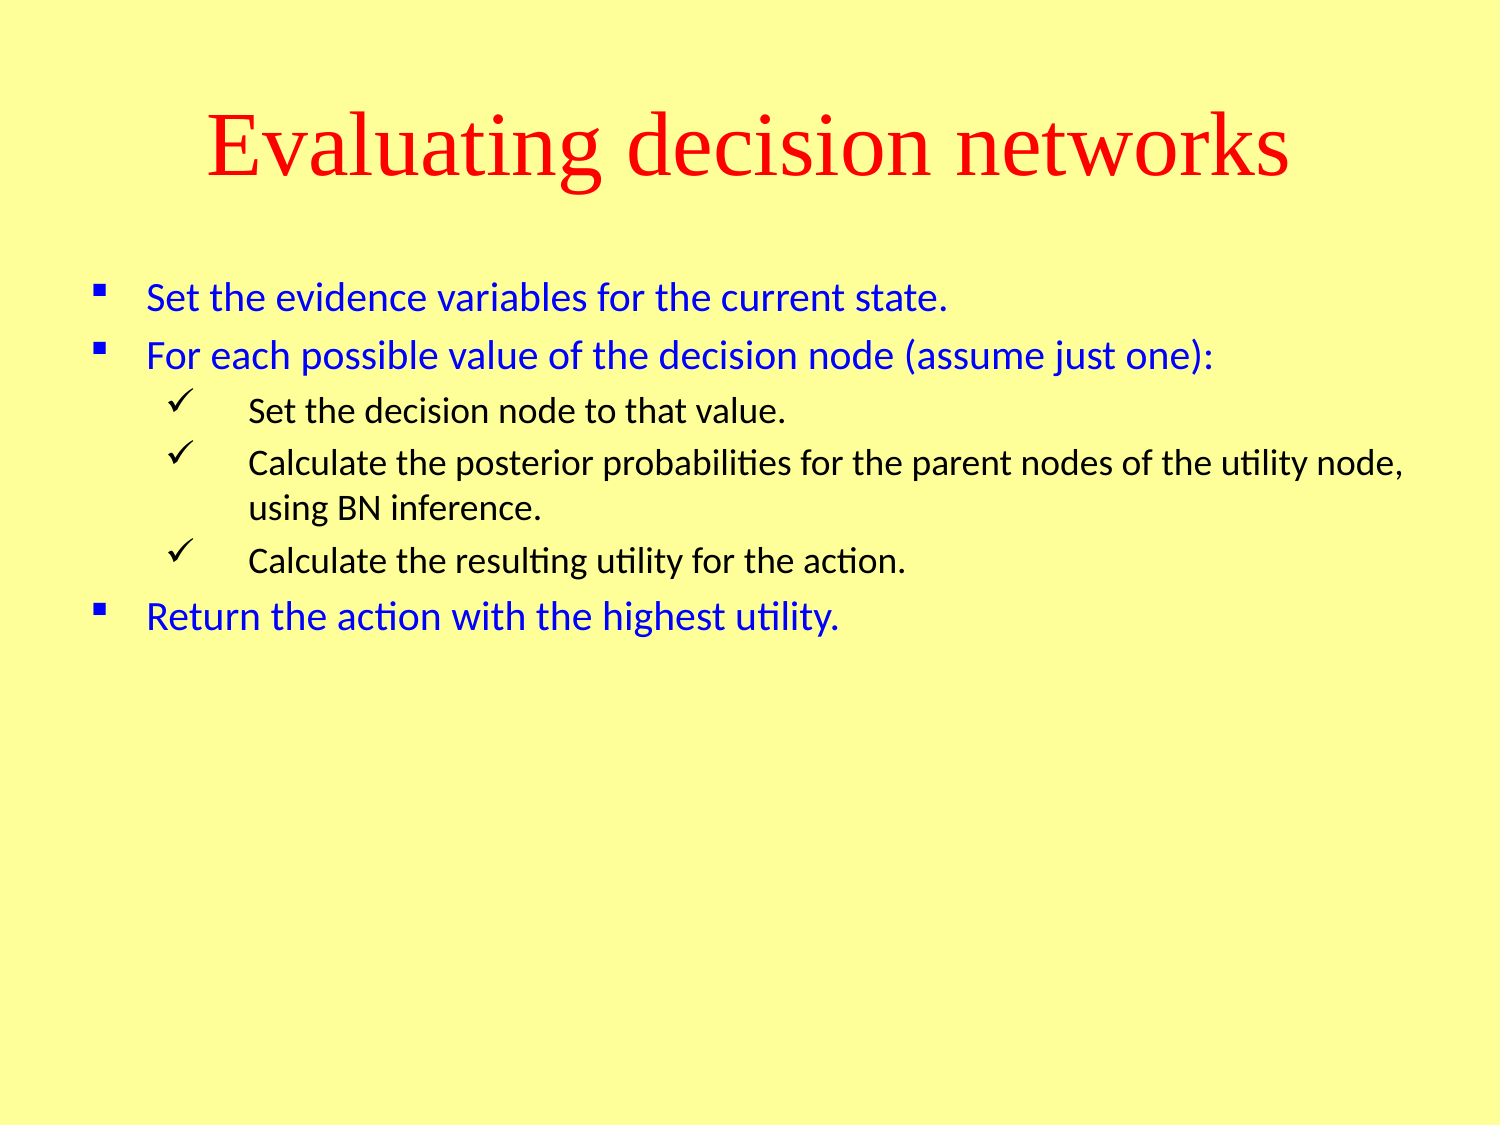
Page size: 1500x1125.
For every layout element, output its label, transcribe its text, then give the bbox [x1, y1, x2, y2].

title Evaluating decision networks [74, 44, 1426, 233]
list Set the evidence variables for the current state. For each possible value of the decision node (assume just one): Set the decision node to that value. Calculate the posterior probabilities for the parent nodes of the utility node, using BN inference. Calculate the resulting utility for the action. Return the action with the highest utility. [74, 262, 1426, 1006]
